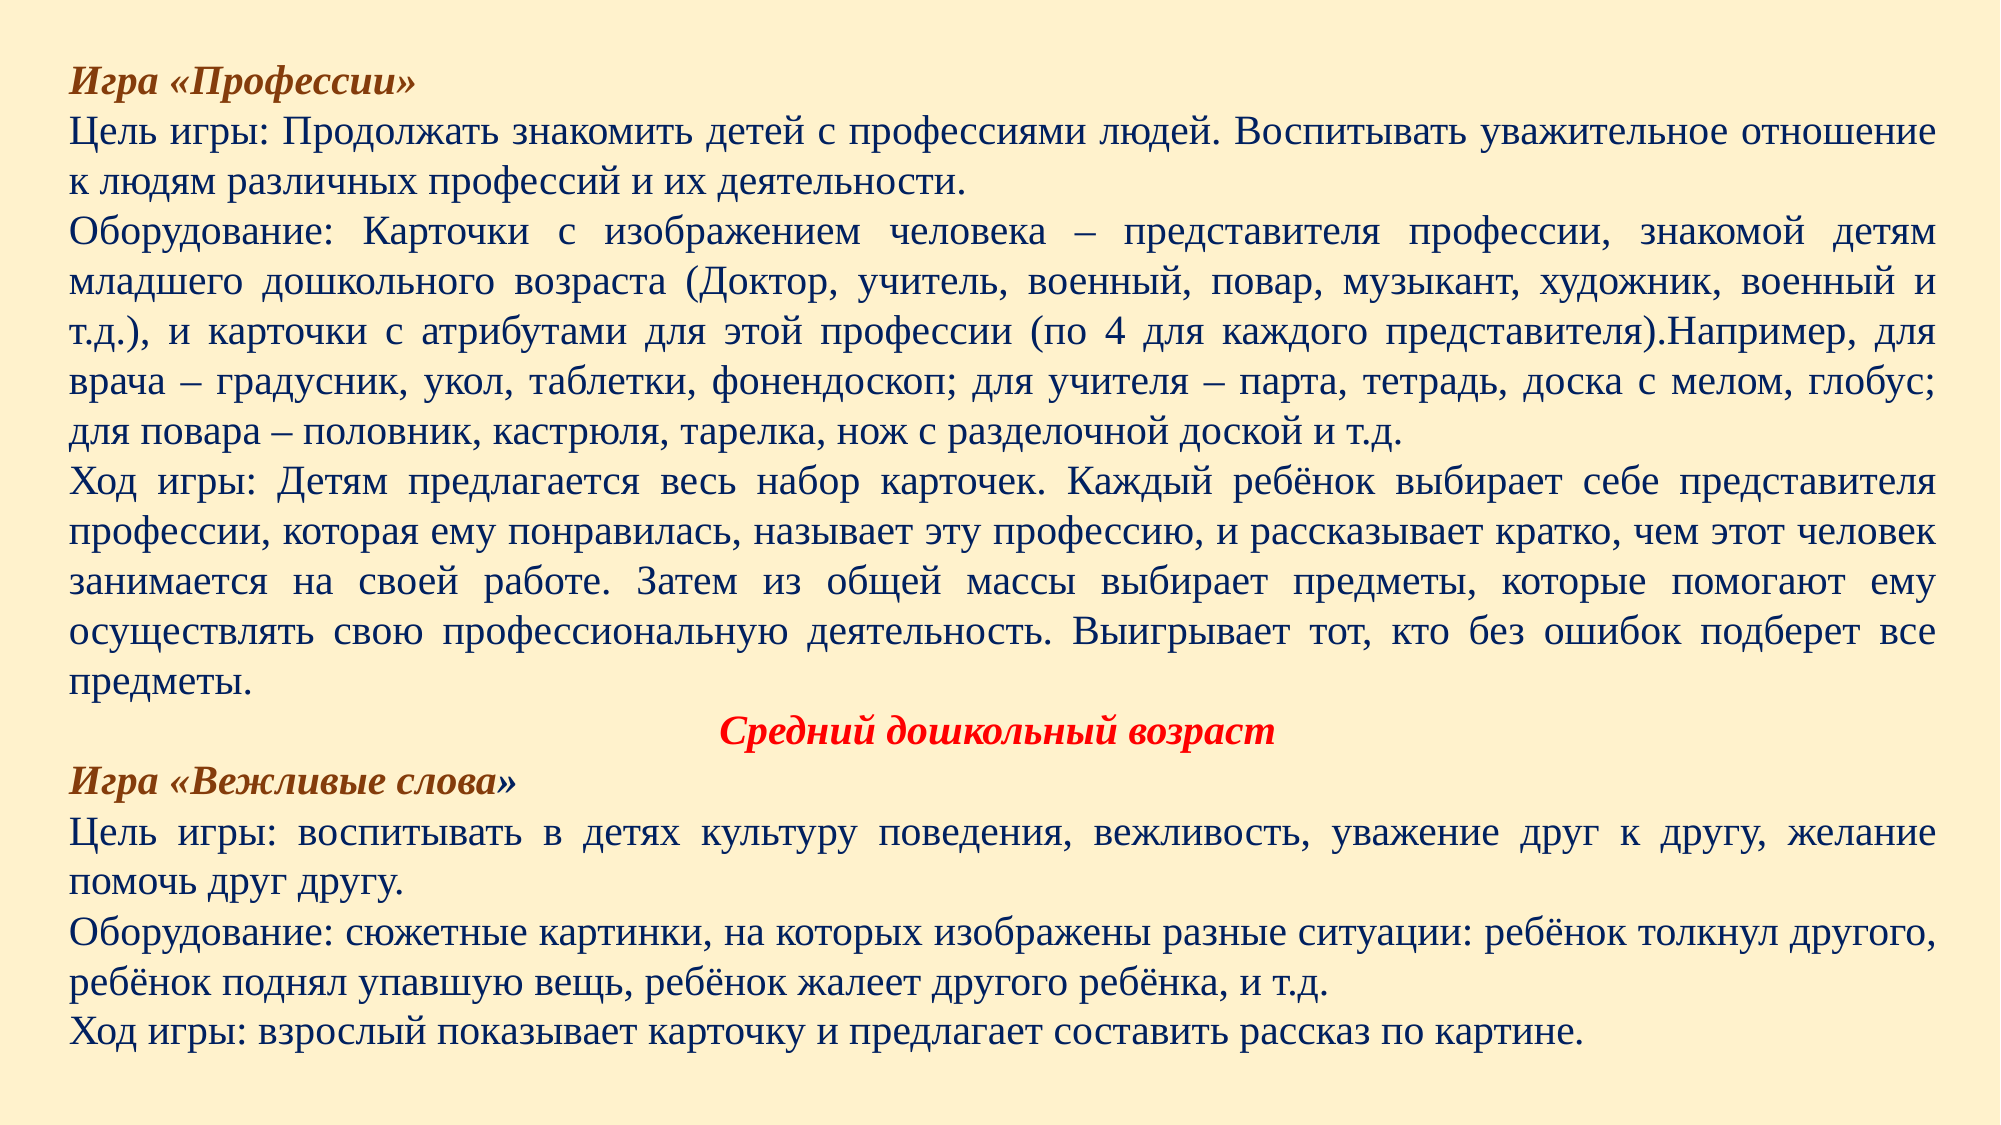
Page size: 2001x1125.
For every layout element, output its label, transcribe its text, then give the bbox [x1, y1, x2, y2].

text_box Игра «Профессии» Цель игры: Продолжать знакомить детей с профессиями людей. Воспитывать уважительное отношение к людям различных профессий и их деятельности. Оборудование: Карточки с изображением человека – представителя профессии, знакомой детям младшего дошкольного возраста (Доктор, учитель, военный, повар, музыкант, художник, военный и т.д.), и карточки с атрибутами для этой профессии (по 4 для каждого представителя).Например, для врача – градусник, укол, таблетки, фонендоскоп; для учителя – парта, тетрадь, доска с мелом, глобус; для повара – половник, кастрюля, тарелка, нож с разделочной доской и т.д. Ход игры: Детям предлагается весь набор карточек. Каждый ребёнок выбирает себе представителя профессии, которая ему понравилась, называет эту профессию, и рассказывает кратко, чем этот человек занимается на своей работе. Затем из общей массы выбирает предметы, которые помогают ему осуществлять свою профессиональную деятельность. Выигрывает тот, кто без ошибок подберет все предметы. Средний дошкольный возраст Игра «Вежливые слова» Цель игры: воспитывать в детях культуру поведения, вежливость, уважение друг к другу, желание помочь друг другу. Оборудование: сюжетные картинки, на которых изображены разные ситуации: ребёнок толкнул другого, ребёнок поднял упавшую вещь, ребёнок жалеет другого ребёнка, и т.д. Ход игры: взрослый показывает карточку и предлагает составить рассказ по картине. [54, 45, 1953, 1061]
